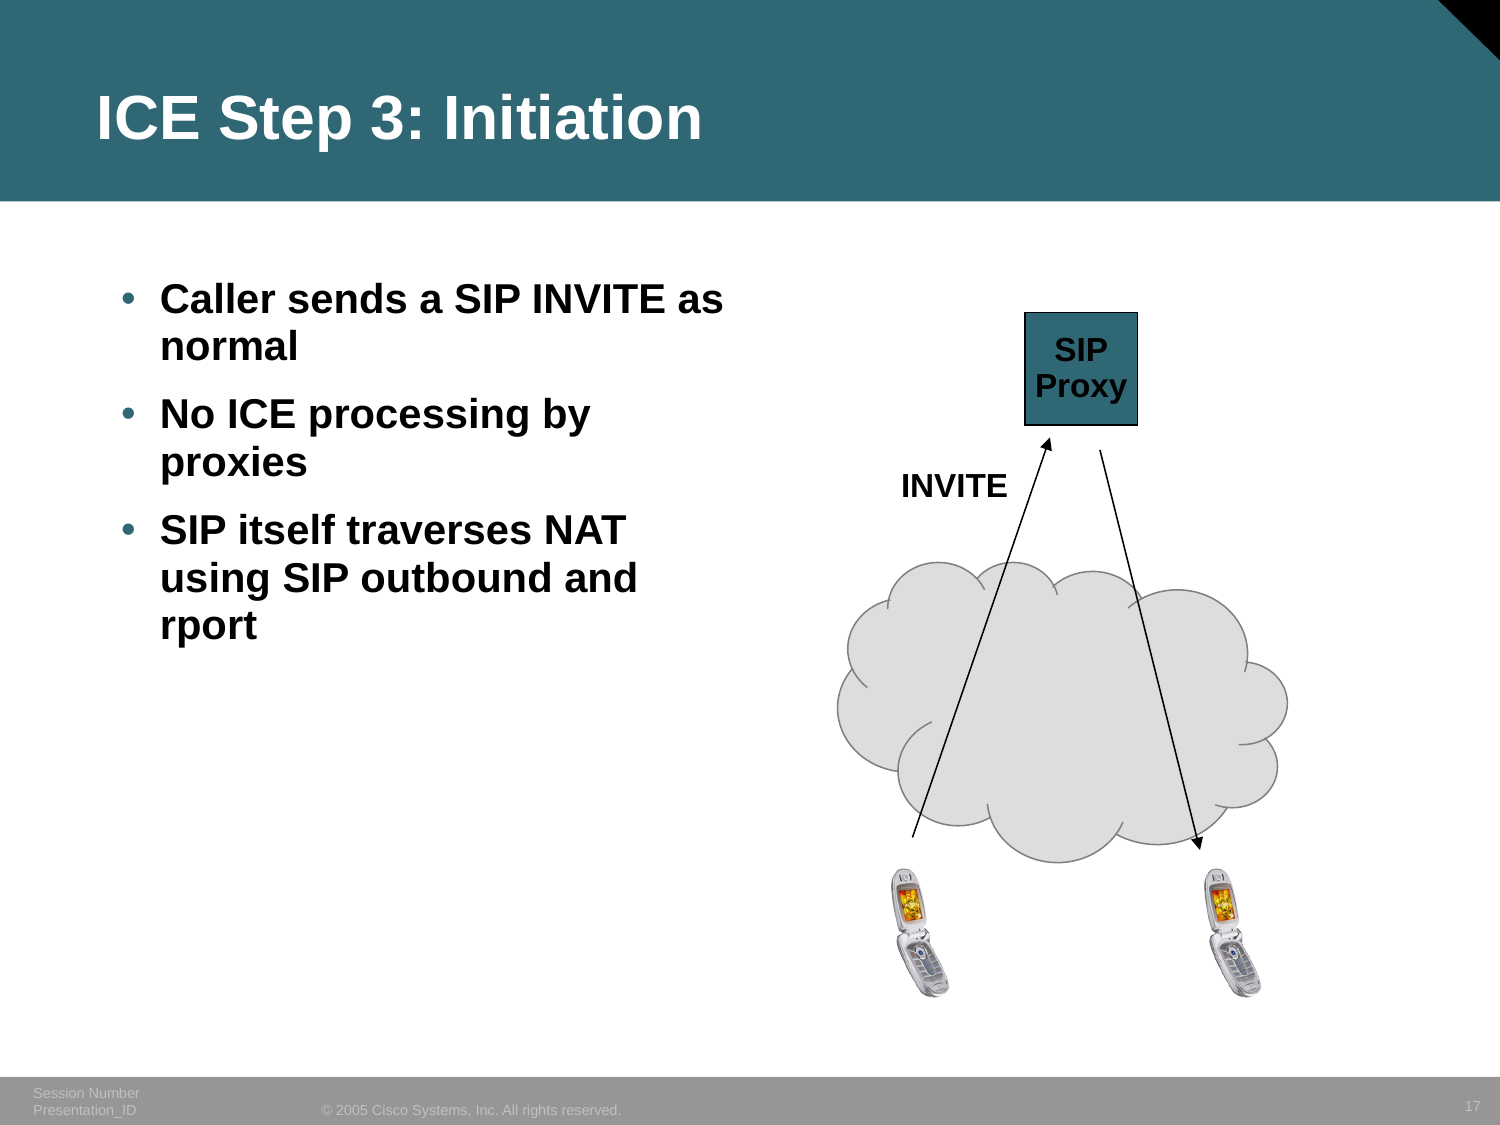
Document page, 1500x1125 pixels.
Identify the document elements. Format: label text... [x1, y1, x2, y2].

list Caller sends a SIP INVITE as normal No ICE processing by proxies SIP itself traverses NAT using SIP outbound and rport [107, 268, 747, 855]
text_box [1099, 449, 1204, 850]
text_box SIP Proxy [1025, 312, 1138, 425]
picture [1199, 862, 1265, 1007]
text_box [1136, 589, 1288, 836]
text_box [837, 562, 1006, 814]
picture [887, 862, 953, 1007]
text_box [912, 437, 1052, 838]
text_box INVITE [887, 462, 1022, 512]
text_box [921, 562, 1196, 863]
title ICE Step 3: Initiation [83, 72, 1433, 161]
